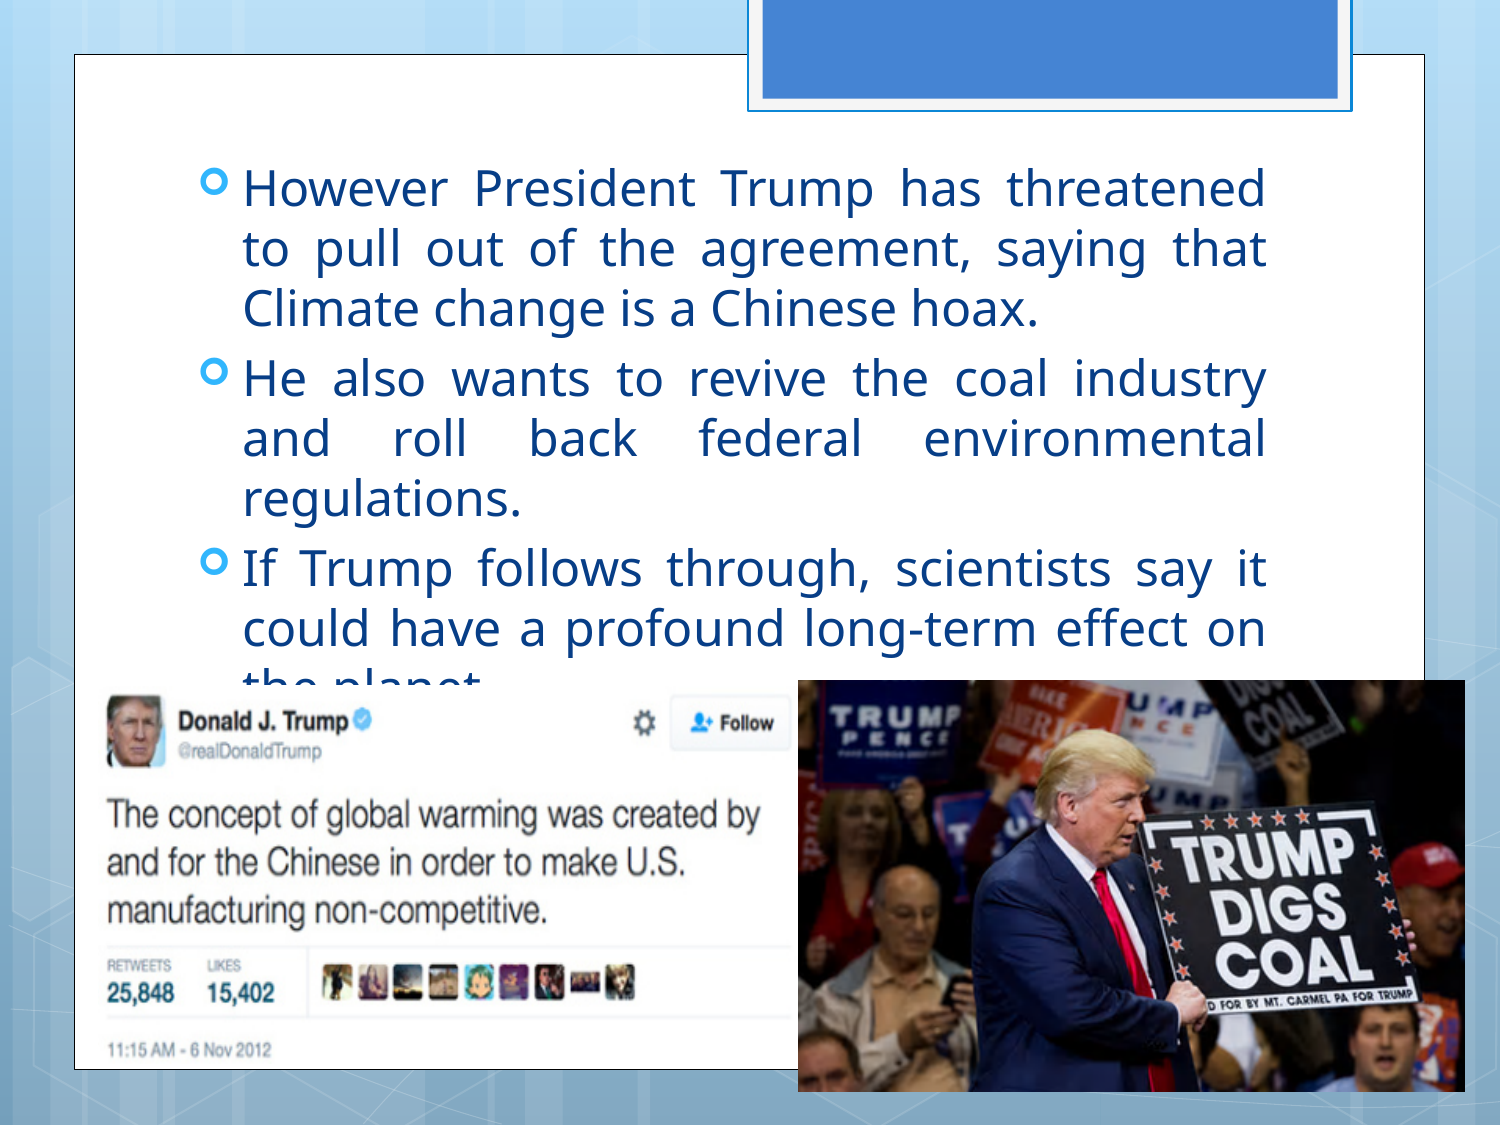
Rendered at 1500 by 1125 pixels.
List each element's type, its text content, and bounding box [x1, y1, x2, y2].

picture [98, 680, 1465, 1092]
list However President Trump has threatened to pull out of the agreement, saying that Climate change is a Chinese hoax. He also wants to revive the coal industry and roll back federal environmental regulations. If Trump follows through, scientists say it could have a profound long-term effect on the planet. [171, 149, 1283, 683]
